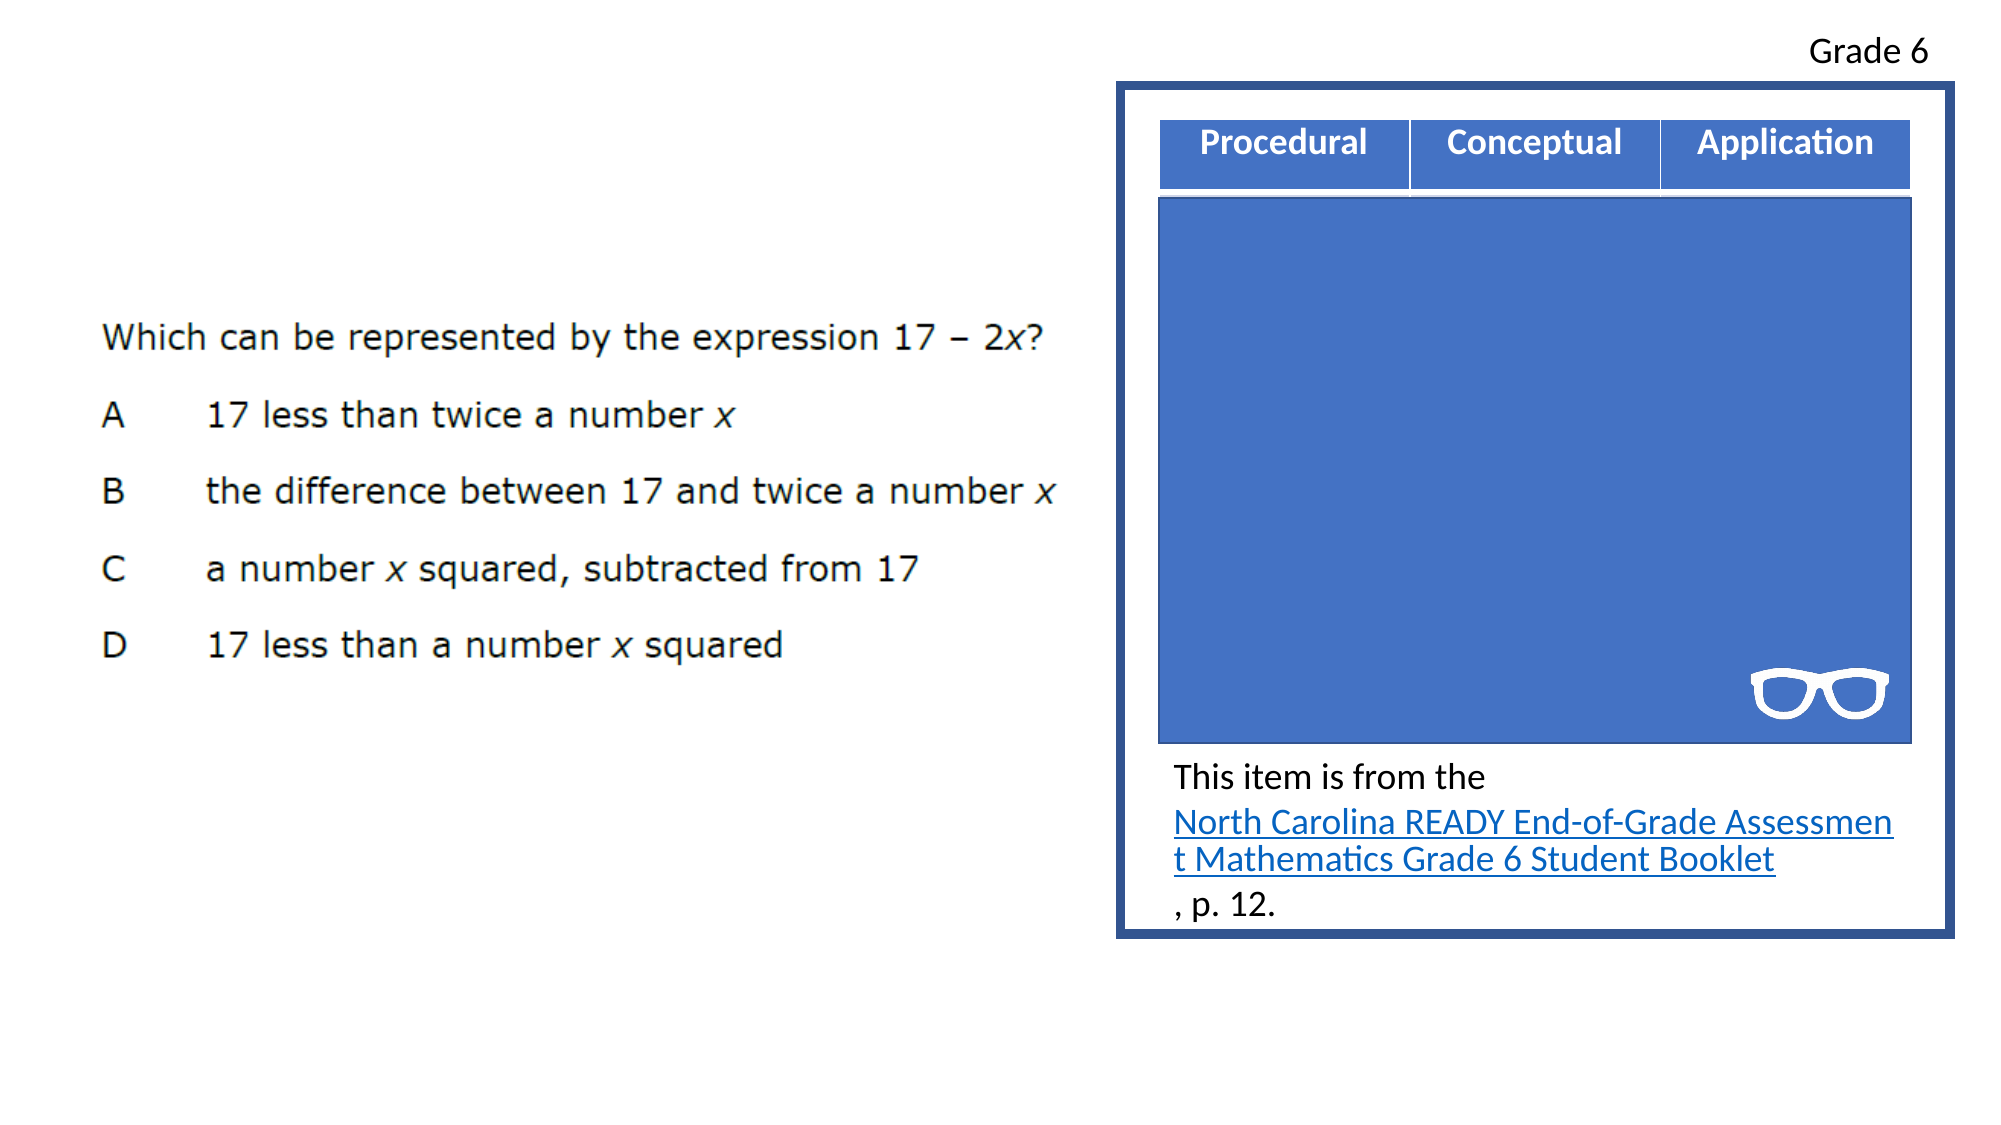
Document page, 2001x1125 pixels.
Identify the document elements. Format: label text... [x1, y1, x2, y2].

text_box [1158, 197, 1912, 744]
text_box [1119, 84, 1951, 935]
picture [1744, 618, 1895, 769]
table_header Conceptual [1411, 120, 1660, 189]
text_box In this Grade 6 item students need only translate a simple expression into words. This item is from the North Carolina READY End-of-Grade Assessment Mathematics Grade 6 Student Booklet, p. 12. [1158, 744, 1912, 895]
picture [84, 312, 1082, 708]
table_header Procedural [1160, 120, 1409, 189]
text_box Grade 6 [1659, 18, 1944, 78]
table_header Application [1661, 120, 1910, 189]
